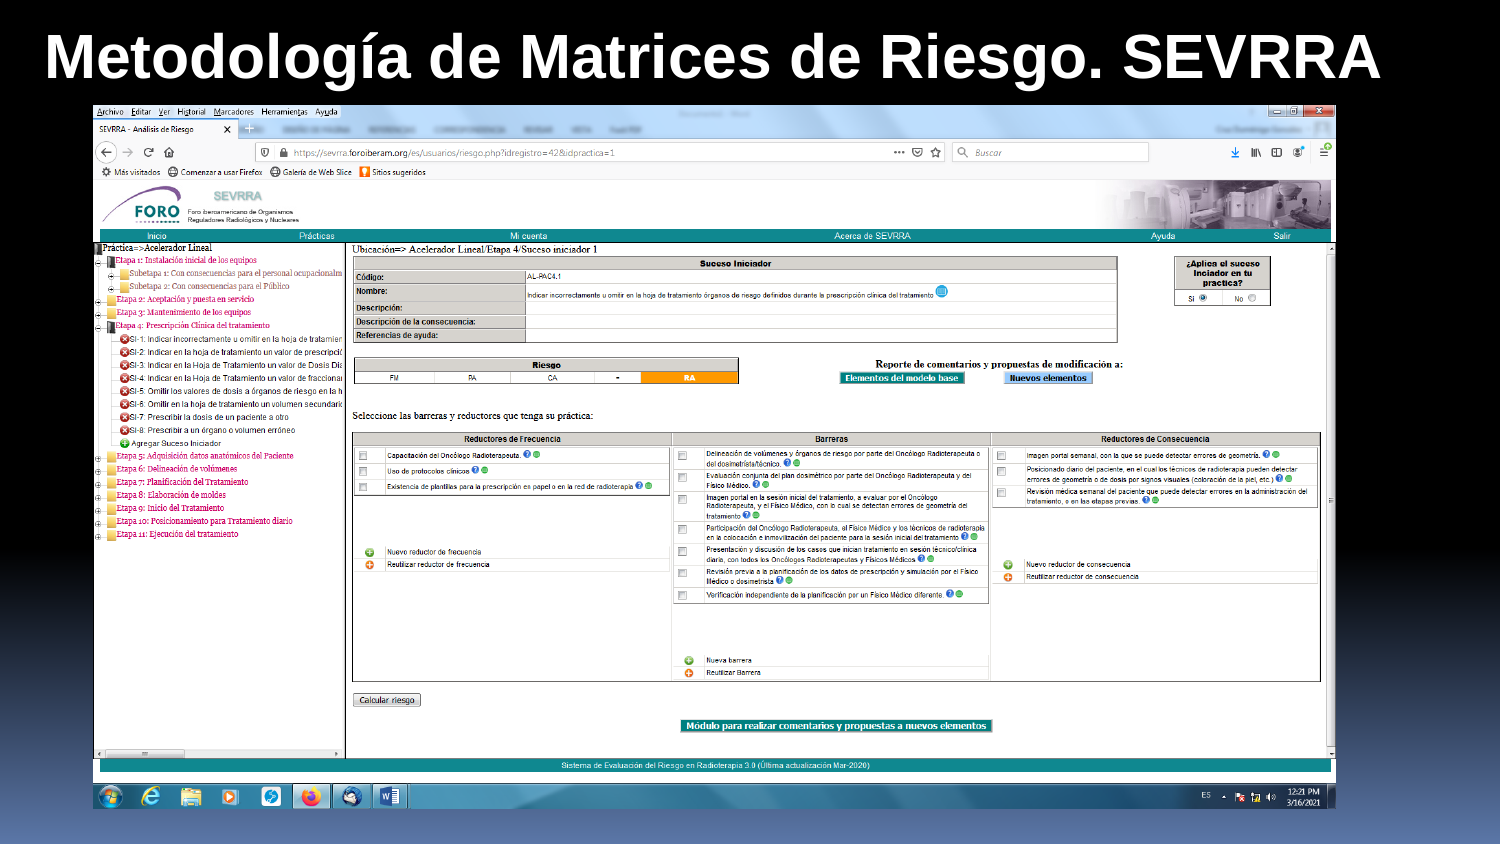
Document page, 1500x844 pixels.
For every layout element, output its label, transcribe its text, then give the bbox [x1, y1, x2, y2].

text_box Metodología de Matrices de Riesgo. SEVRRA [29, 8, 1483, 99]
picture [93, 105, 1337, 809]
